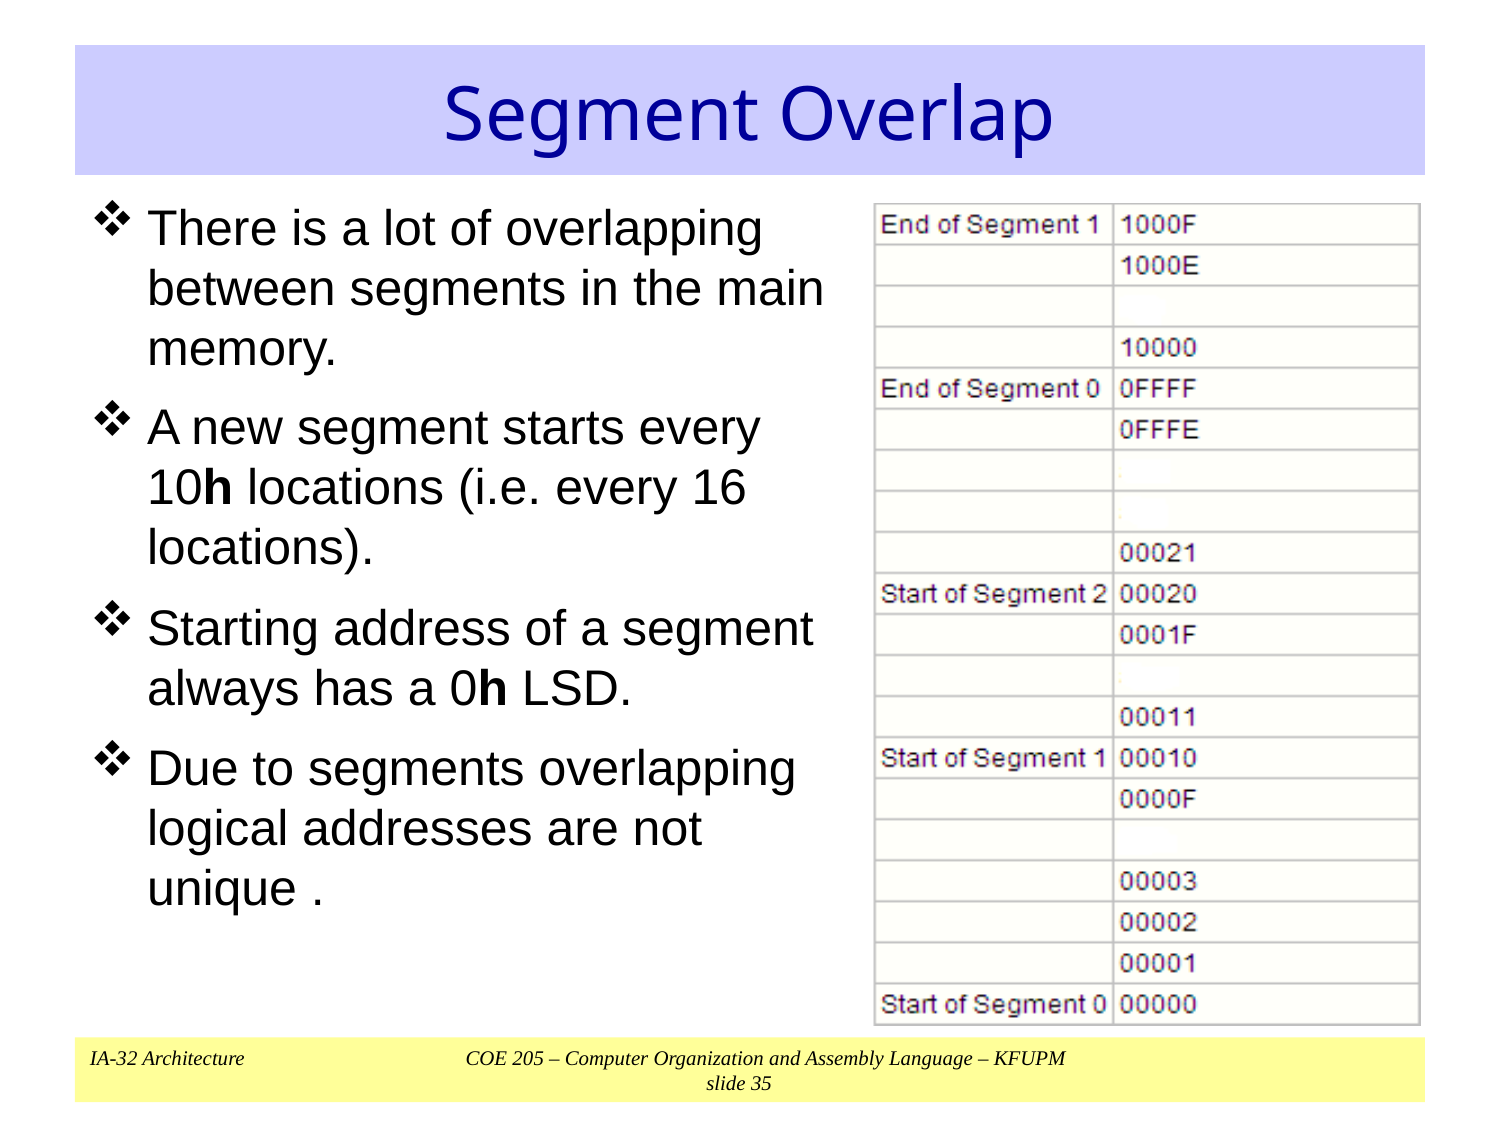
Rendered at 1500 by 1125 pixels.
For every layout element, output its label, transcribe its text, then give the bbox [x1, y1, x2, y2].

title Segment Overlap [74, 44, 1426, 176]
list There is a lot of overlapping between segments in the main memory. A new segment starts every 10h locations (i.e. every 16 locations). Starting address of a segment always has a 0h LSD. Due to segments overlapping logical addresses are not unique . [74, 187, 864, 1032]
picture [872, 203, 1421, 1026]
